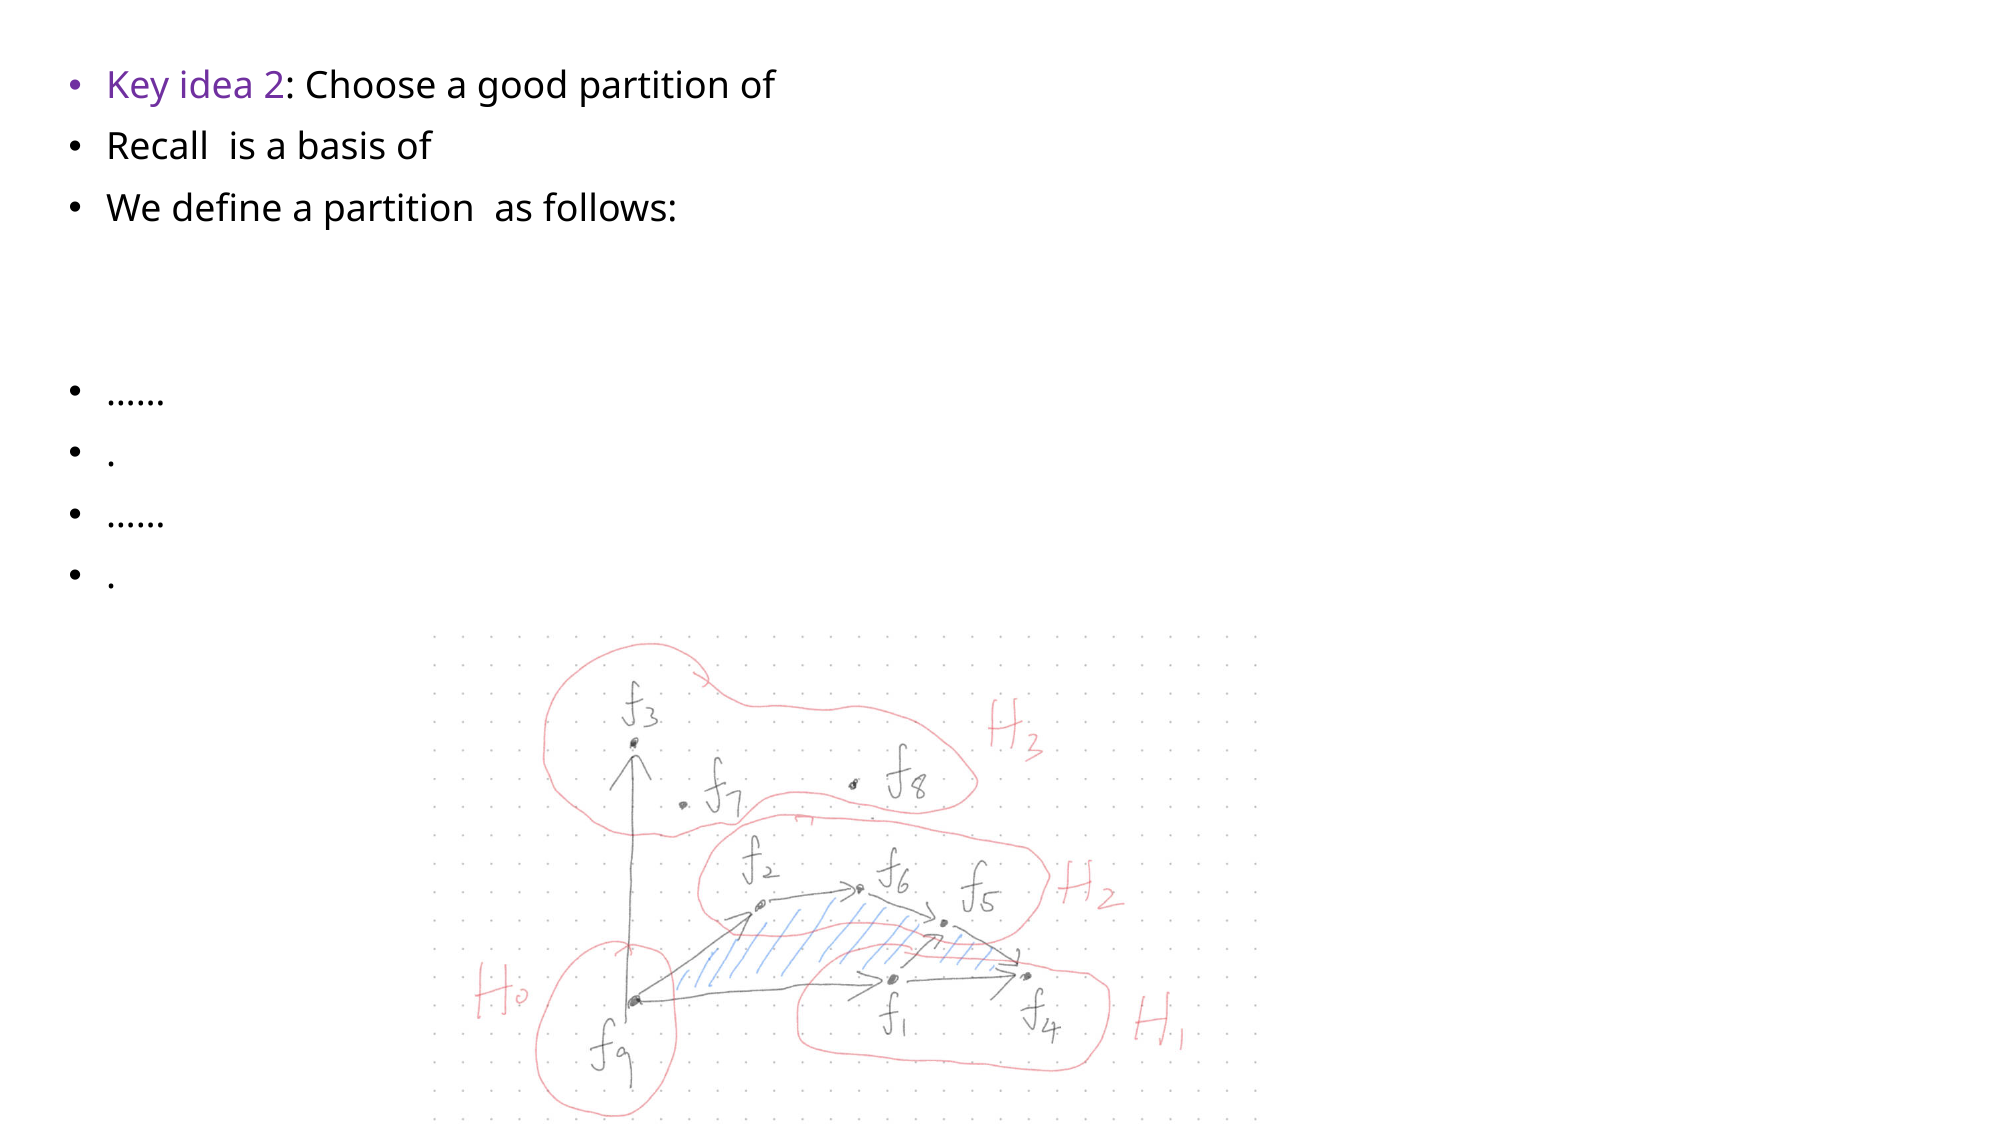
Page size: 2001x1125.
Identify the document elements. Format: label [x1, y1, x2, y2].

picture [410, 623, 1260, 1125]
